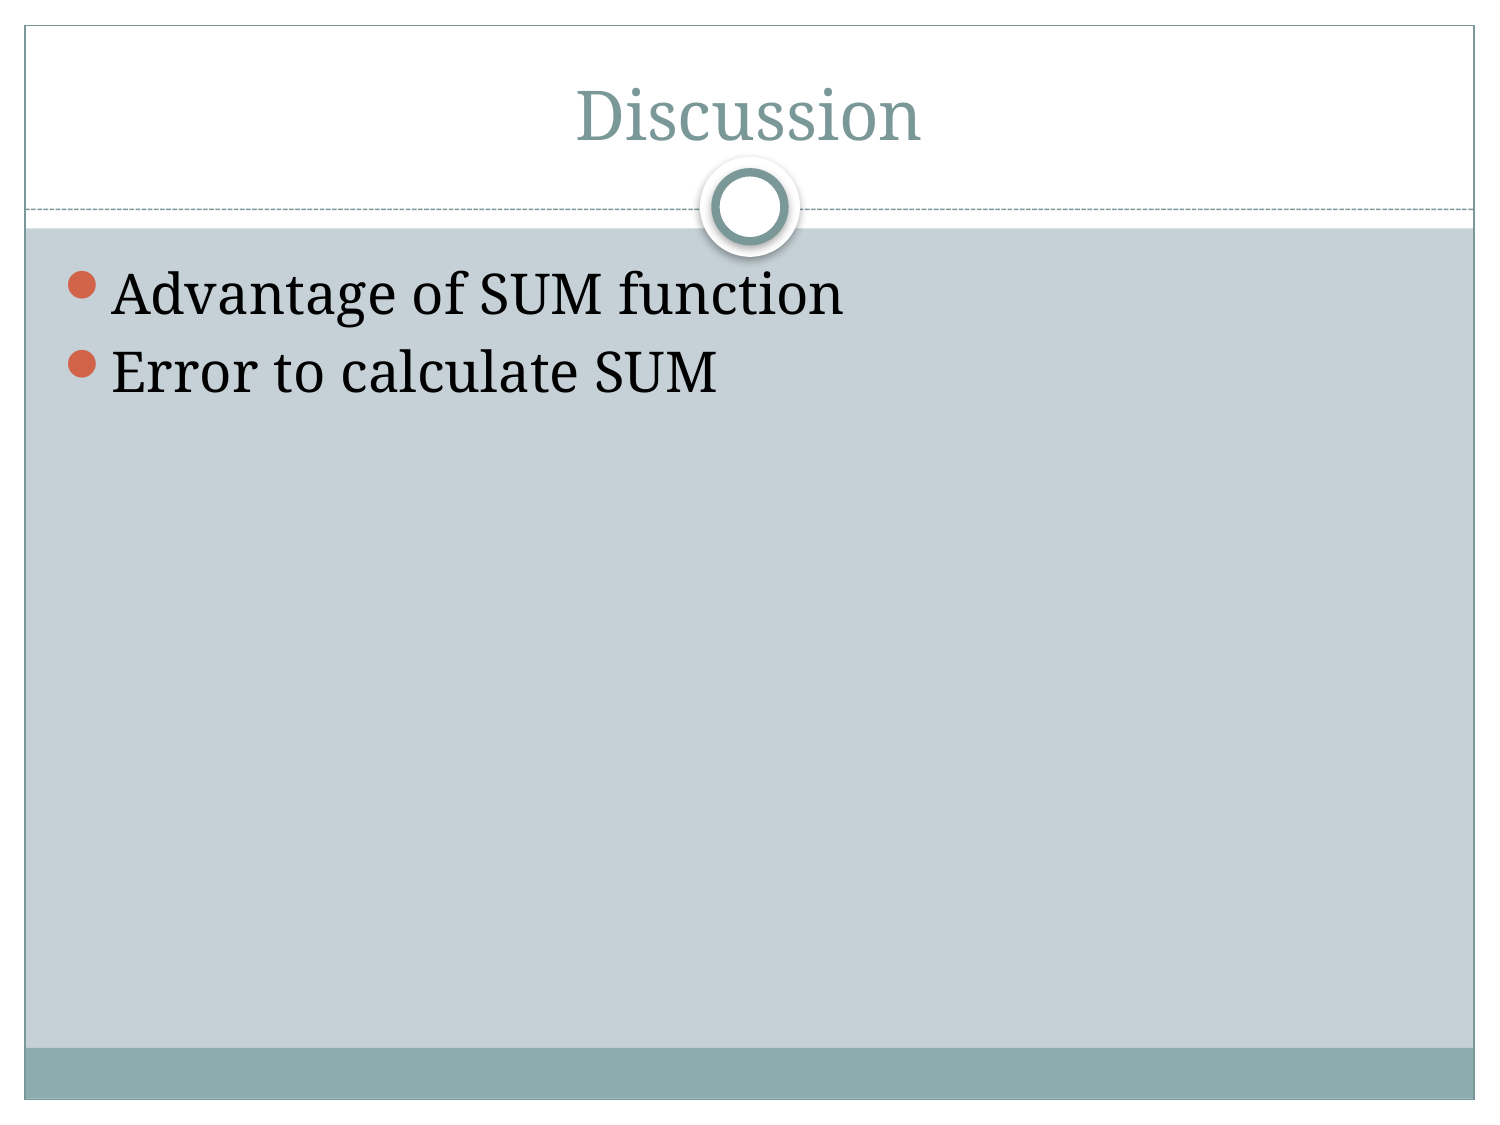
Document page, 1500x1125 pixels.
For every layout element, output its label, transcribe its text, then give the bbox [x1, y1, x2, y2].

title Discussion [49, 37, 1450, 162]
list Advantage of SUM function Error to calculate SUM [49, 250, 1445, 1001]
